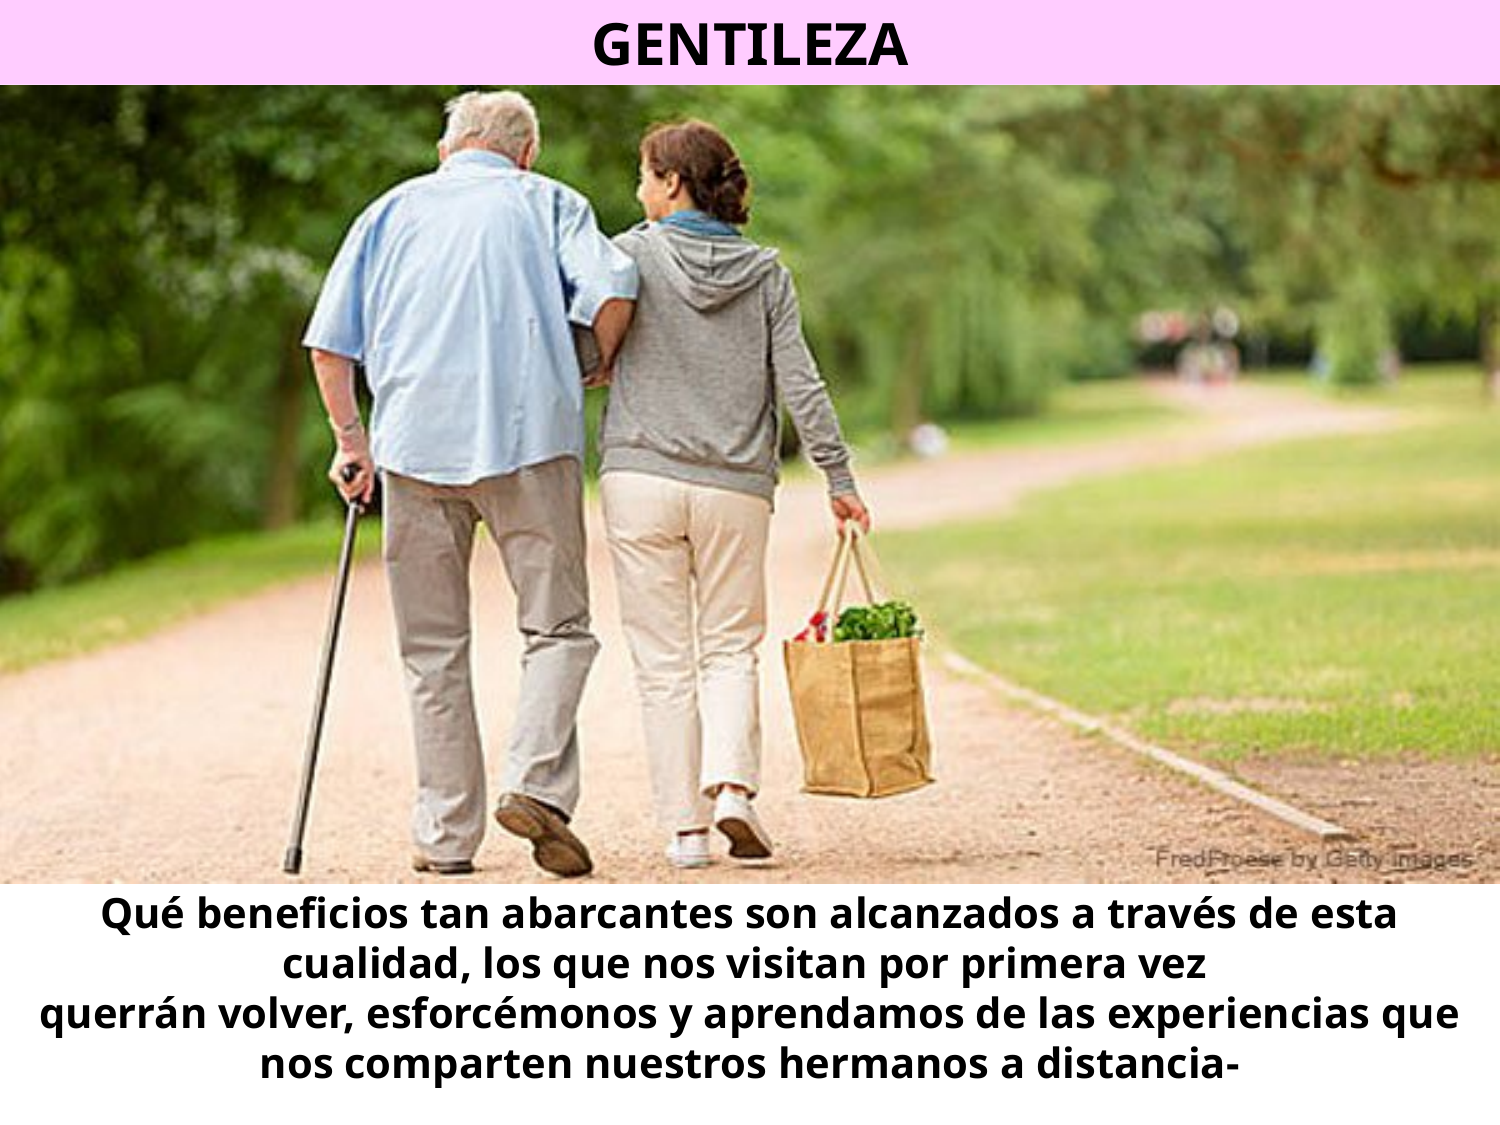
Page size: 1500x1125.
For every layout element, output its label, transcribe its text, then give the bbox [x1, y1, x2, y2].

picture [0, 85, 1500, 884]
text_box Qué beneficios tan abarcantes son alcanzados a través de esta cualidad, los que nos visitan por primera vez querrán volver, esforcémonos y aprendamos de las experiencias que nos comparten nuestros hermanos a distancia- [0, 884, 1500, 1095]
text_box GENTILEZA [0, 0, 1500, 85]
